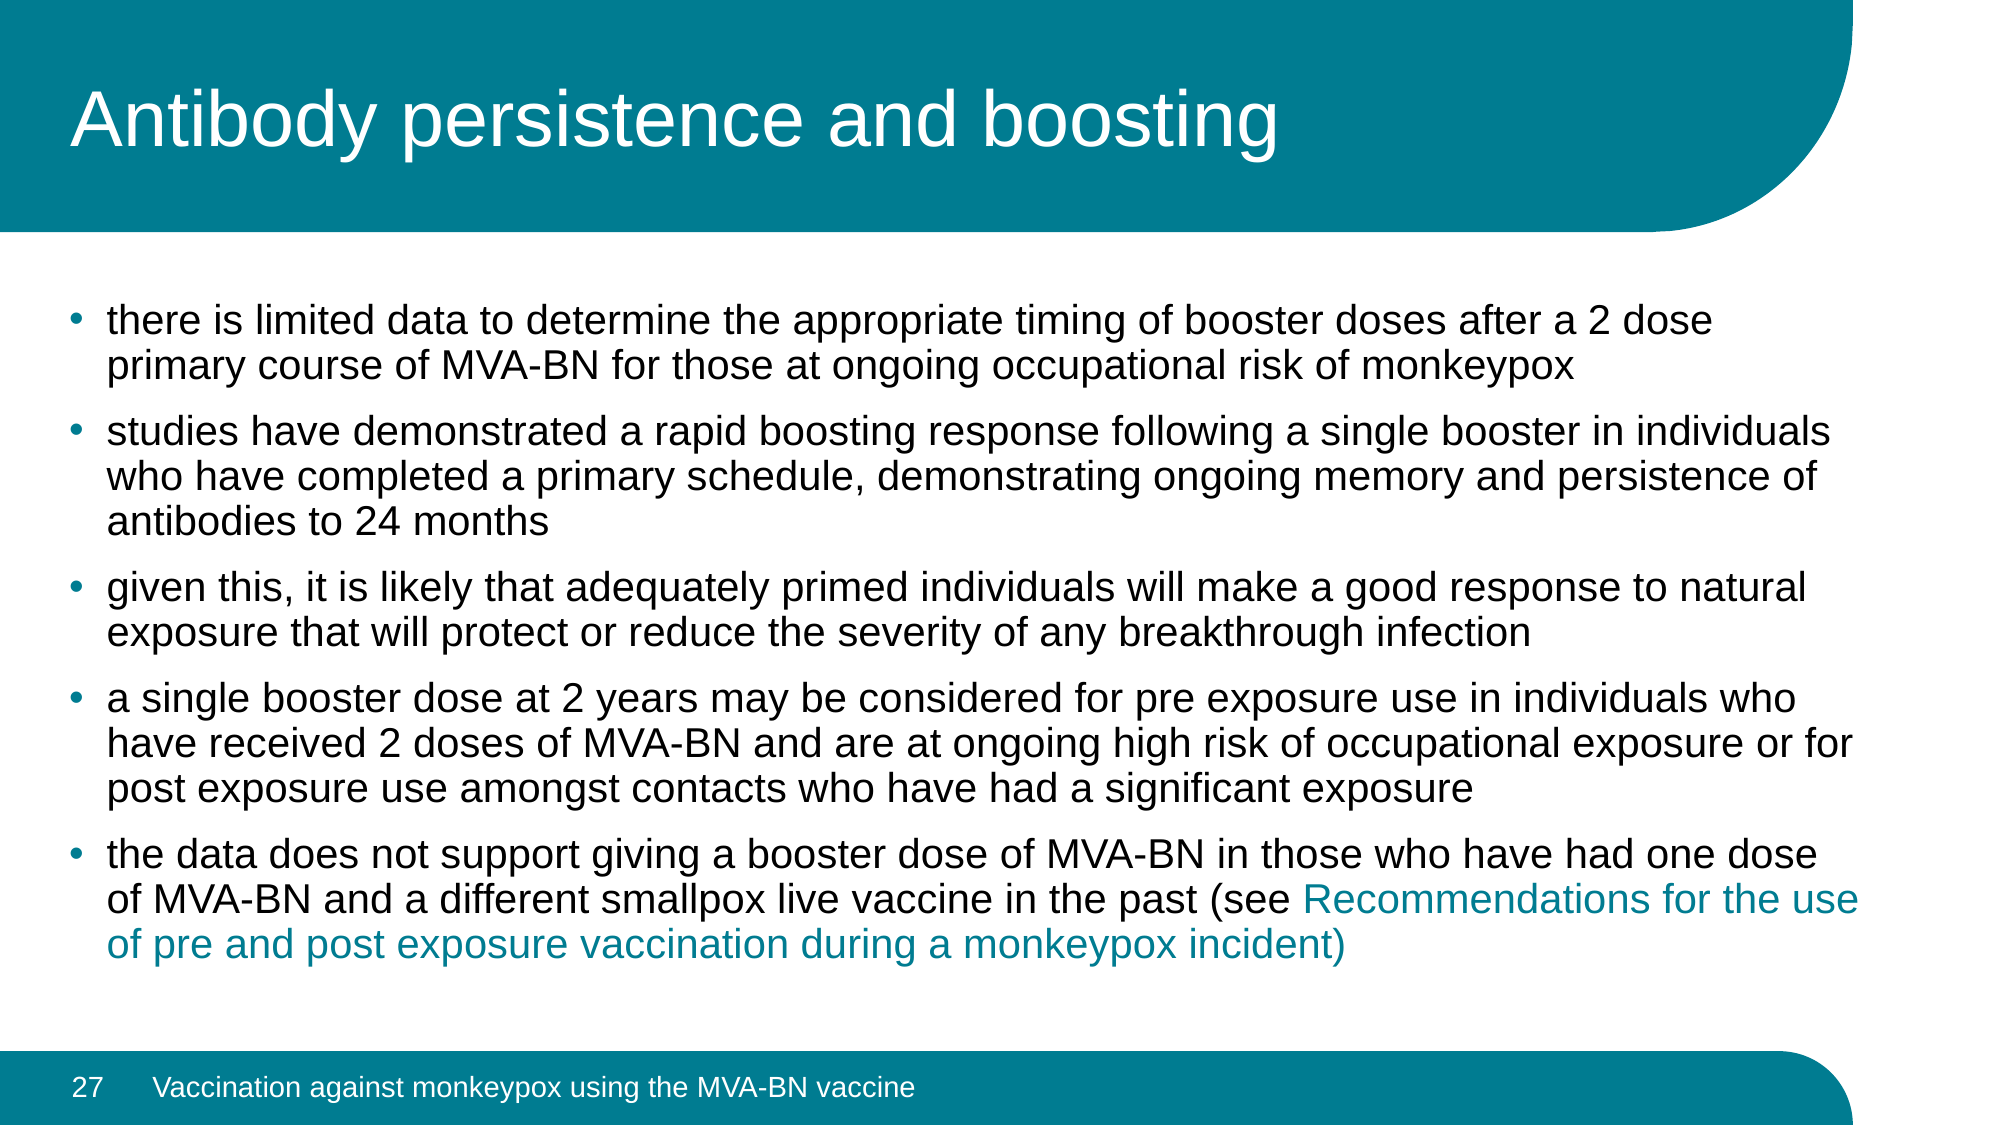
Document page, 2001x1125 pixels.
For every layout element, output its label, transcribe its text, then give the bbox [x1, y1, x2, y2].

list there is limited data to determine the appropriate timing of booster doses after a 2 dose primary course of MVA-BN for those at ongoing occupational risk of monkeypox studies have demonstrated a rapid boosting response following a single booster in individuals who have completed a primary schedule, demonstrating ongoing memory and persistence of antibodies to 24 months given this, it is likely that adequately primed individuals will make a good response to natural exposure that will protect or reduce the severity of any breakthrough infection a single booster dose at 2 years may be considered for pre exposure use in individuals who have received 2 doses of MVA-BN and are at ongoing high risk of occupational exposure or for post exposure use amongst contacts who have had a significant exposure the data does not support giving a booster dose of MVA-BN in those who have had one dose of MVA-BN and a different smallpox live vaccine in the past (see Recommendations for the use of pre and post exposure vaccination during a monkeypox incident) [54, 291, 1879, 1005]
slide_number 27 [21, 1056, 120, 1117]
title Antibody persistence and boosting [55, 70, 1379, 187]
footer Vaccination against monkeypox using the MVA-BN vaccine [137, 1056, 1780, 1116]
